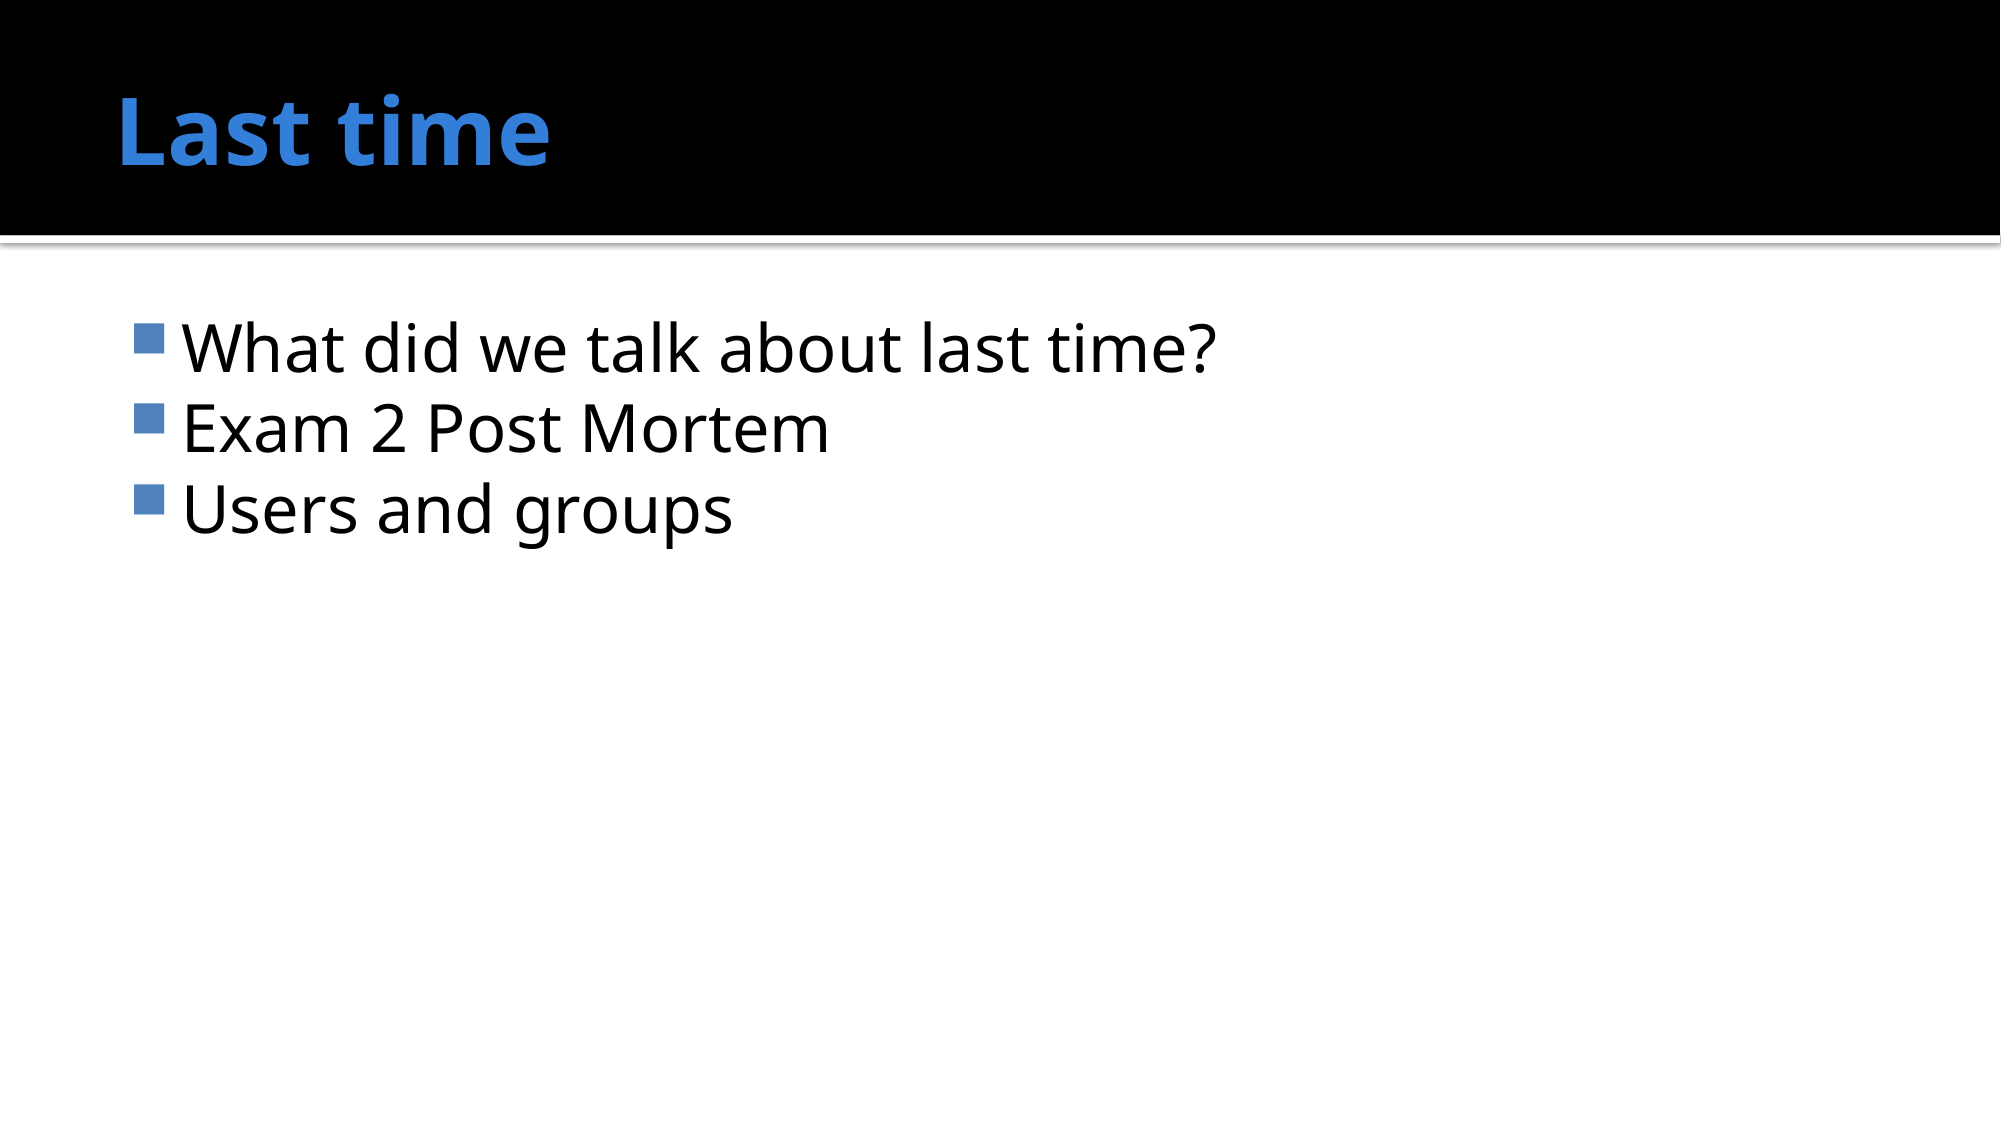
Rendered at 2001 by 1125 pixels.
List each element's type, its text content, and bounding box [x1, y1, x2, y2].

title Last time [99, 25, 1900, 231]
list What did we talk about last time? Exam 2 Post Mortem Users and groups [99, 291, 1900, 1050]
